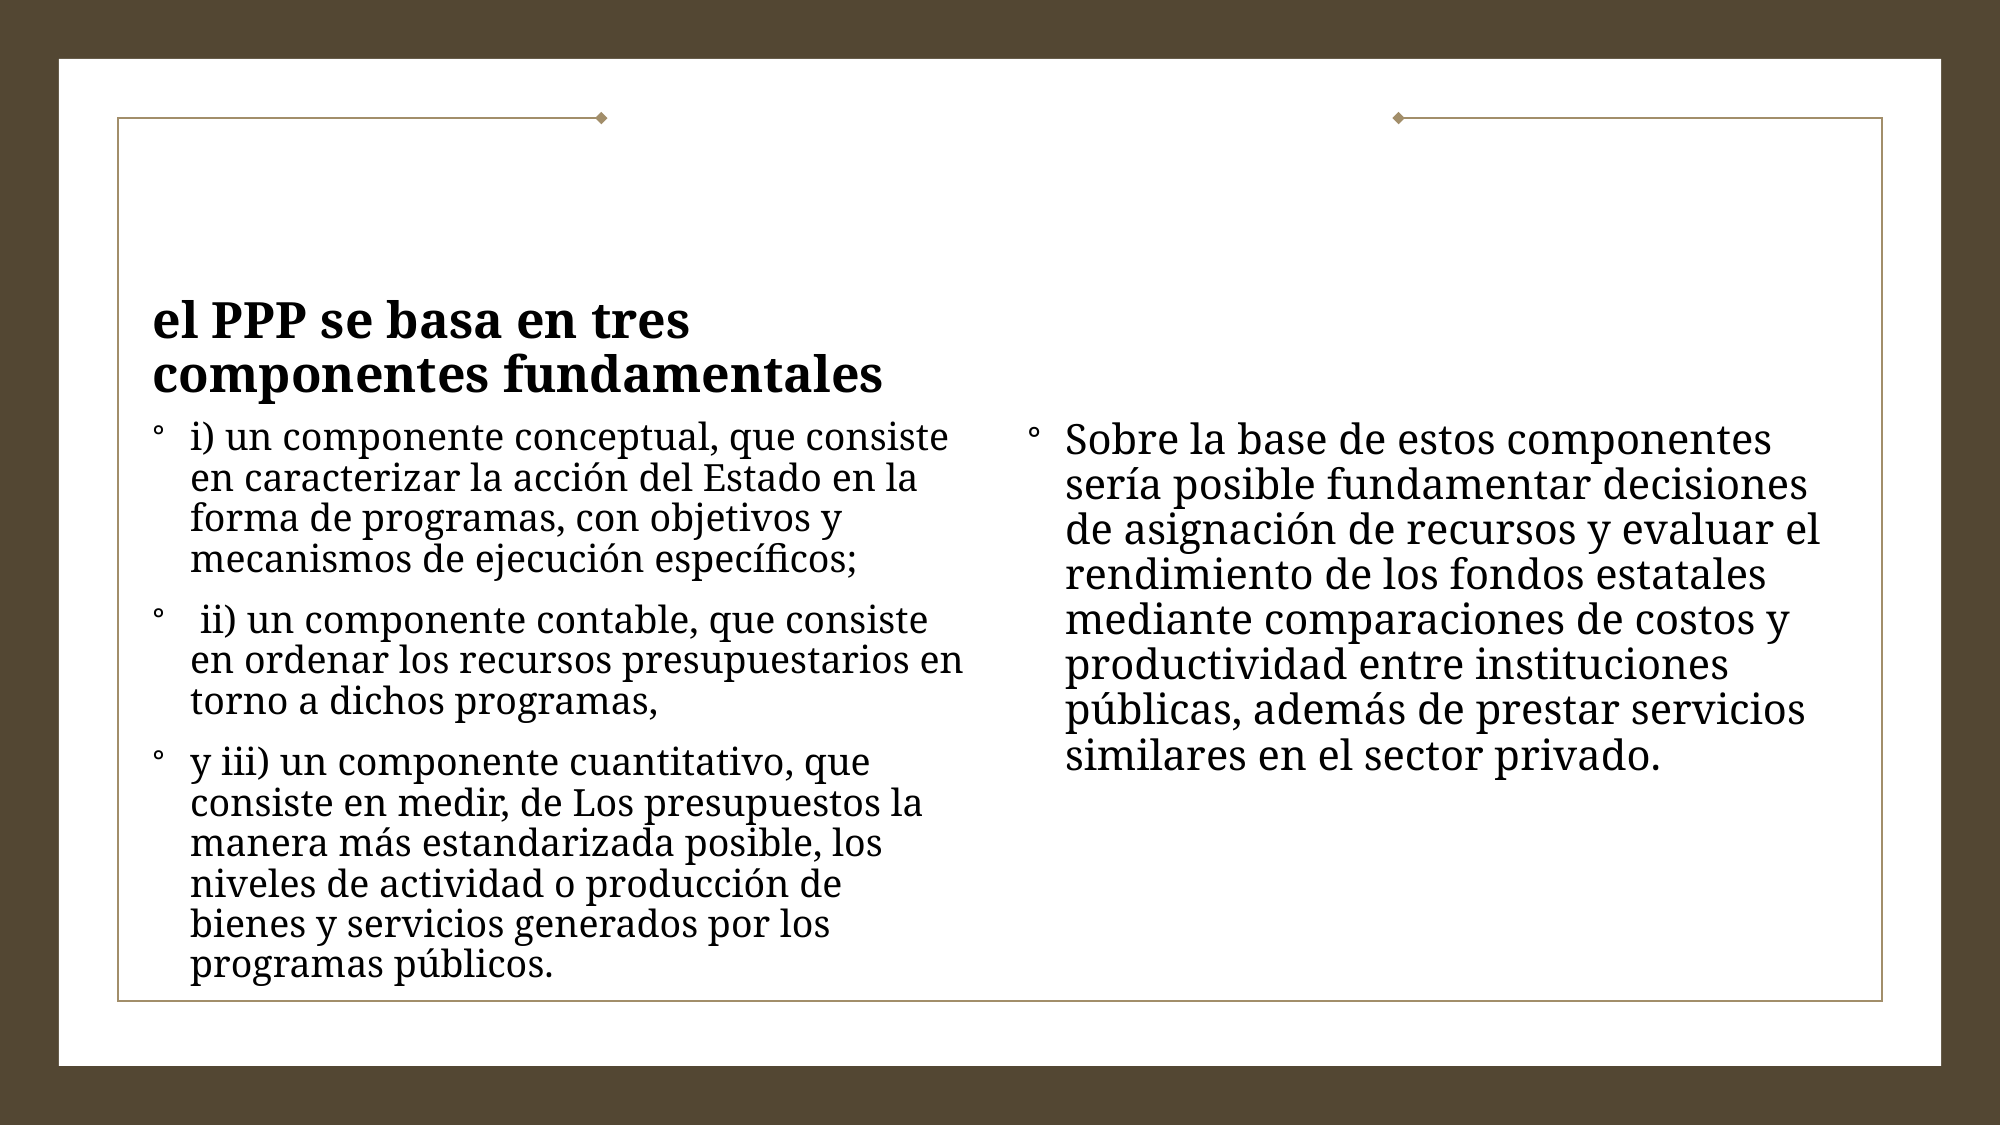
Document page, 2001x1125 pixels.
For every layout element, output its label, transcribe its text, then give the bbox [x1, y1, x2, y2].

list el PPP se basa en tres componentes fundamentales [137, 285, 984, 410]
list i) un componente conceptual, que consiste en caracterizar la acción del Estado en la forma de programas, con objetivos y mecanismos de ejecución específicos; ii) un componente contable, que consiste en ordenar los recursos presupuestarios en torno a dichos programas, y iii) un componente cuantitativo, que consiste en medir, de Los presupuestos la manera más estandarizada posible, los niveles de actividad o producción de bienes y servicios generados por los programas públicos. [137, 410, 984, 1016]
list Sobre la base de estos componentes sería posible fundamentar decisiones de asignación de recursos y evaluar el rendimiento de los fondos estatales mediante comparaciones de costos y productividad entre instituciones públicas, además de prestar servicios similares en el sector privado. [1012, 410, 1863, 1016]
